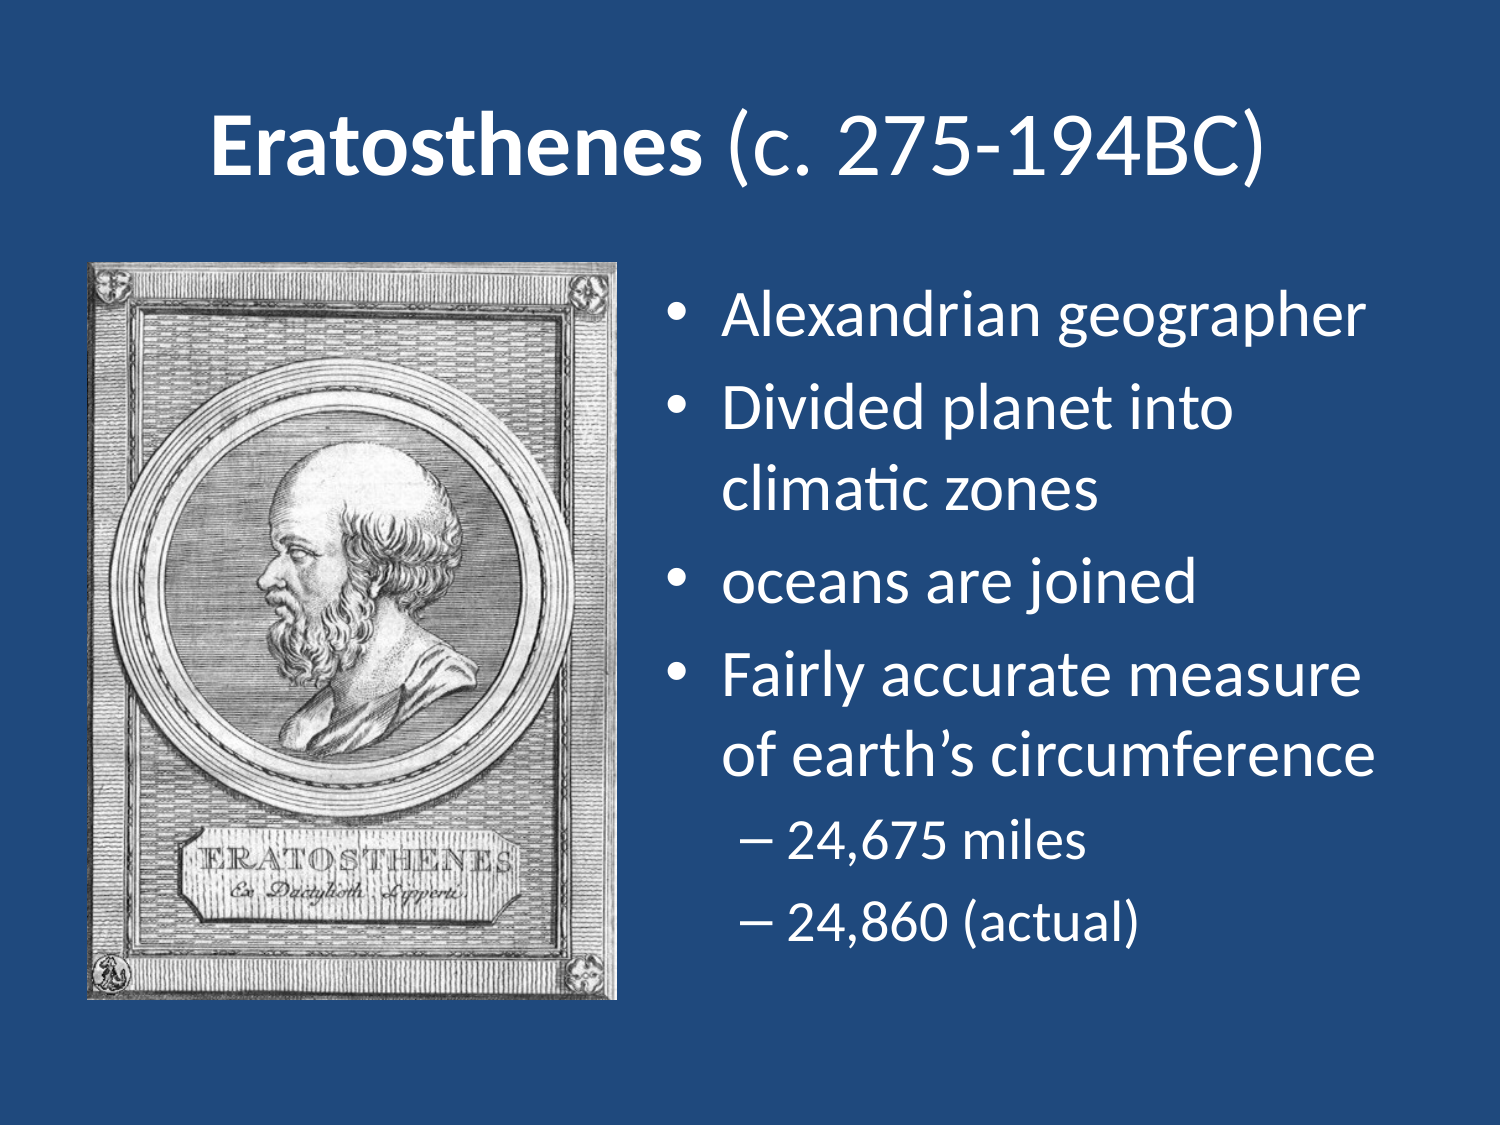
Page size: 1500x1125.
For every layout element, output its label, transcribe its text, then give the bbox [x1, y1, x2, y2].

picture [87, 262, 617, 1001]
list Alexandrian geographer Divided planet into climatic zones oceans are joined Fairly accurate measure of earth’s circumference 24,675 miles 24,860 (actual) [650, 262, 1425, 1005]
title Eratosthenes (c. 275-194BC) [75, 45, 1425, 233]
